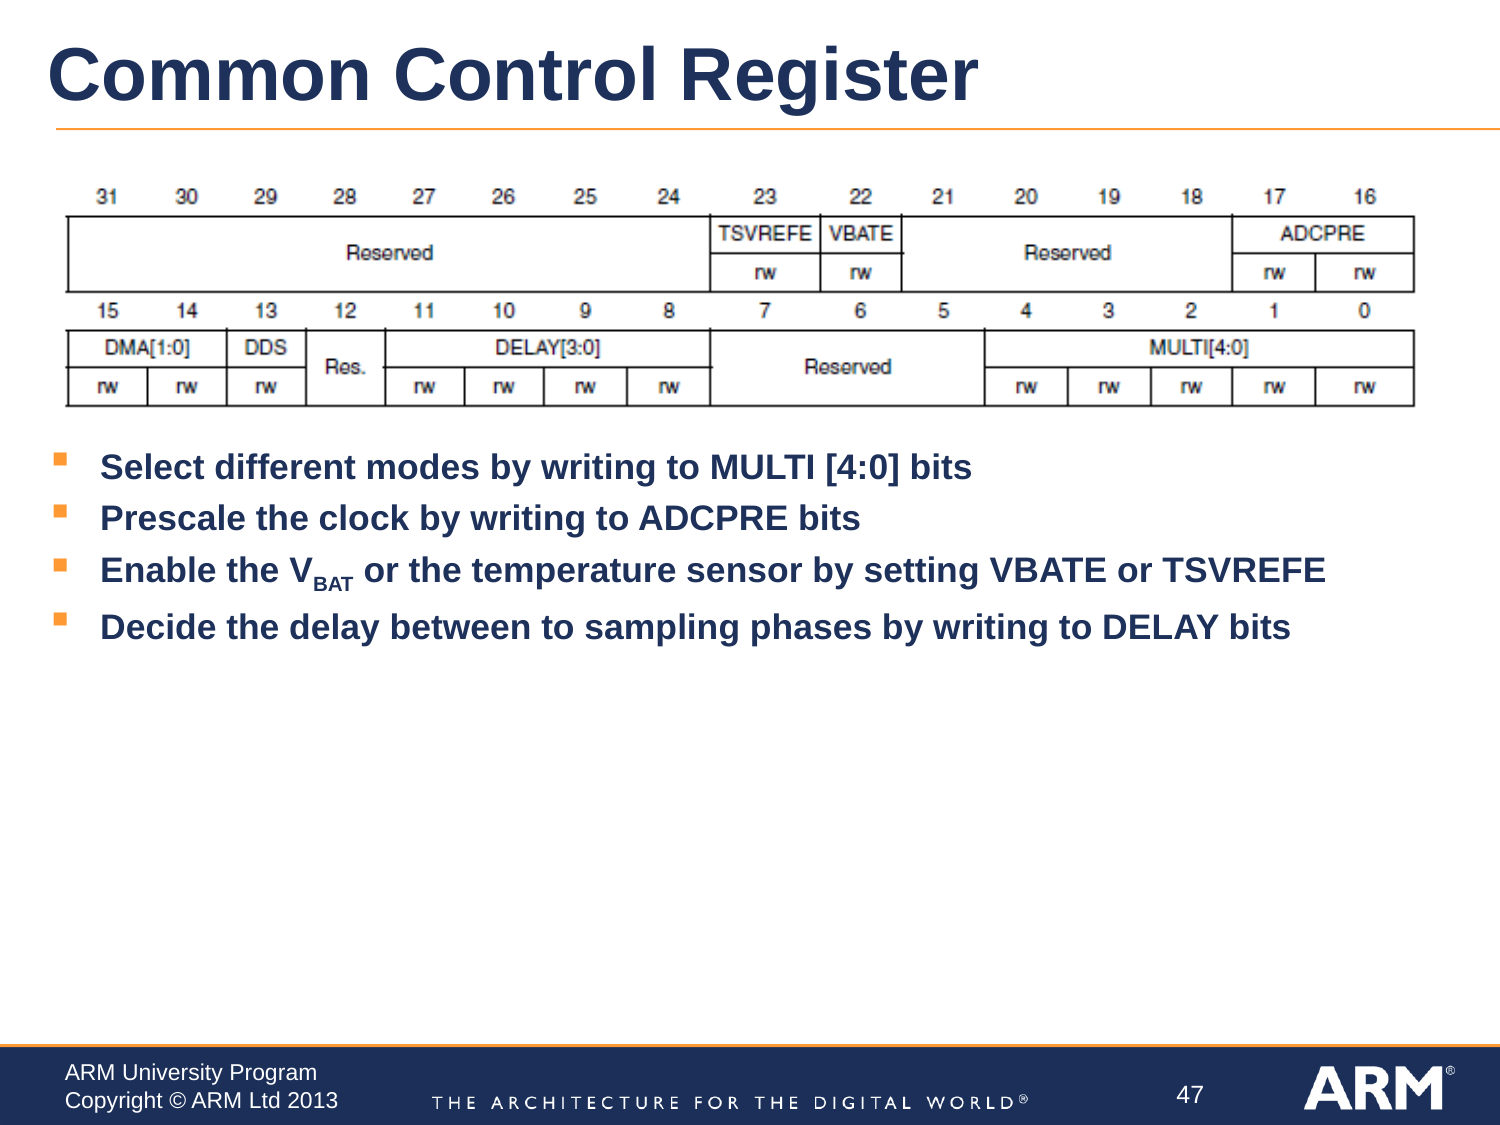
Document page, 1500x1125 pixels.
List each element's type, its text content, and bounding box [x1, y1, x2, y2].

picture [0, 1048, 1500, 1125]
list Select different modes by writing to MULTI [4:0] bits Prescale the clock by writing to ADCPRE bits Enable the VBAT or the temperature sensor by setting VBATE or TSVREFE Decide the delay between to sampling phases by writing to DELAY bits [37, 437, 1413, 738]
title Common Control Register [34, 1, 1500, 141]
picture [62, 174, 1440, 438]
